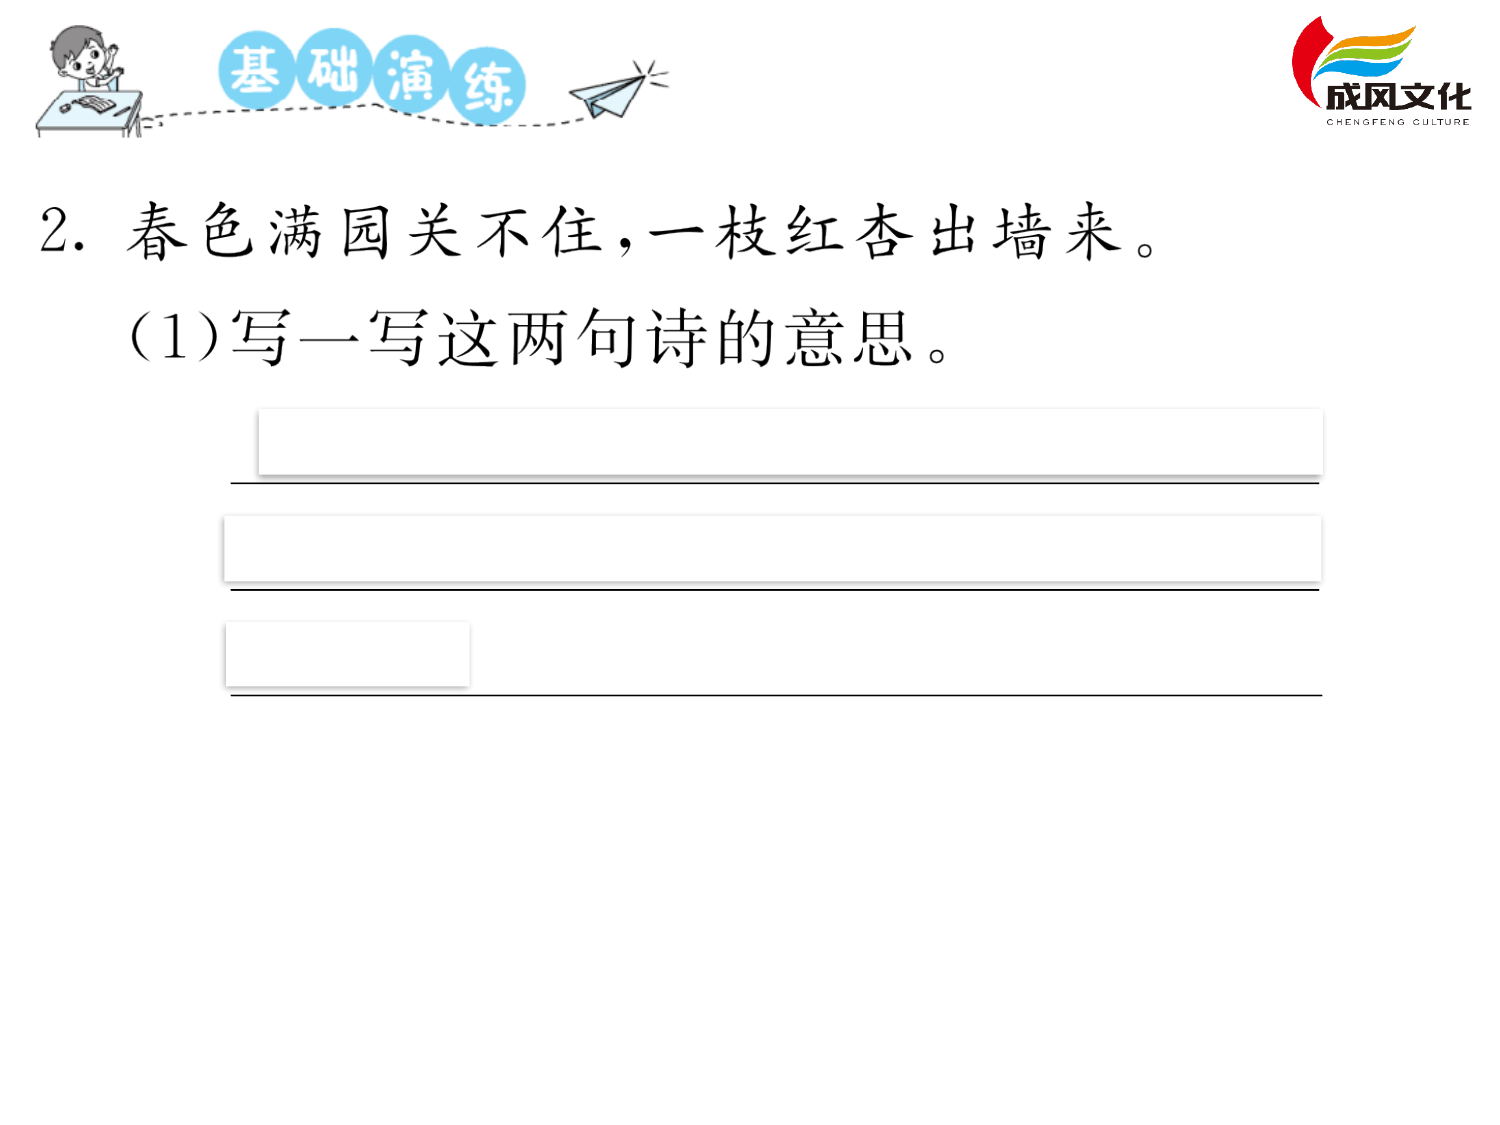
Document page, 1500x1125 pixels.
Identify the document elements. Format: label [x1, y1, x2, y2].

picture [1281, 0, 1489, 136]
picture [29, 10, 680, 149]
picture [35, 176, 1453, 711]
